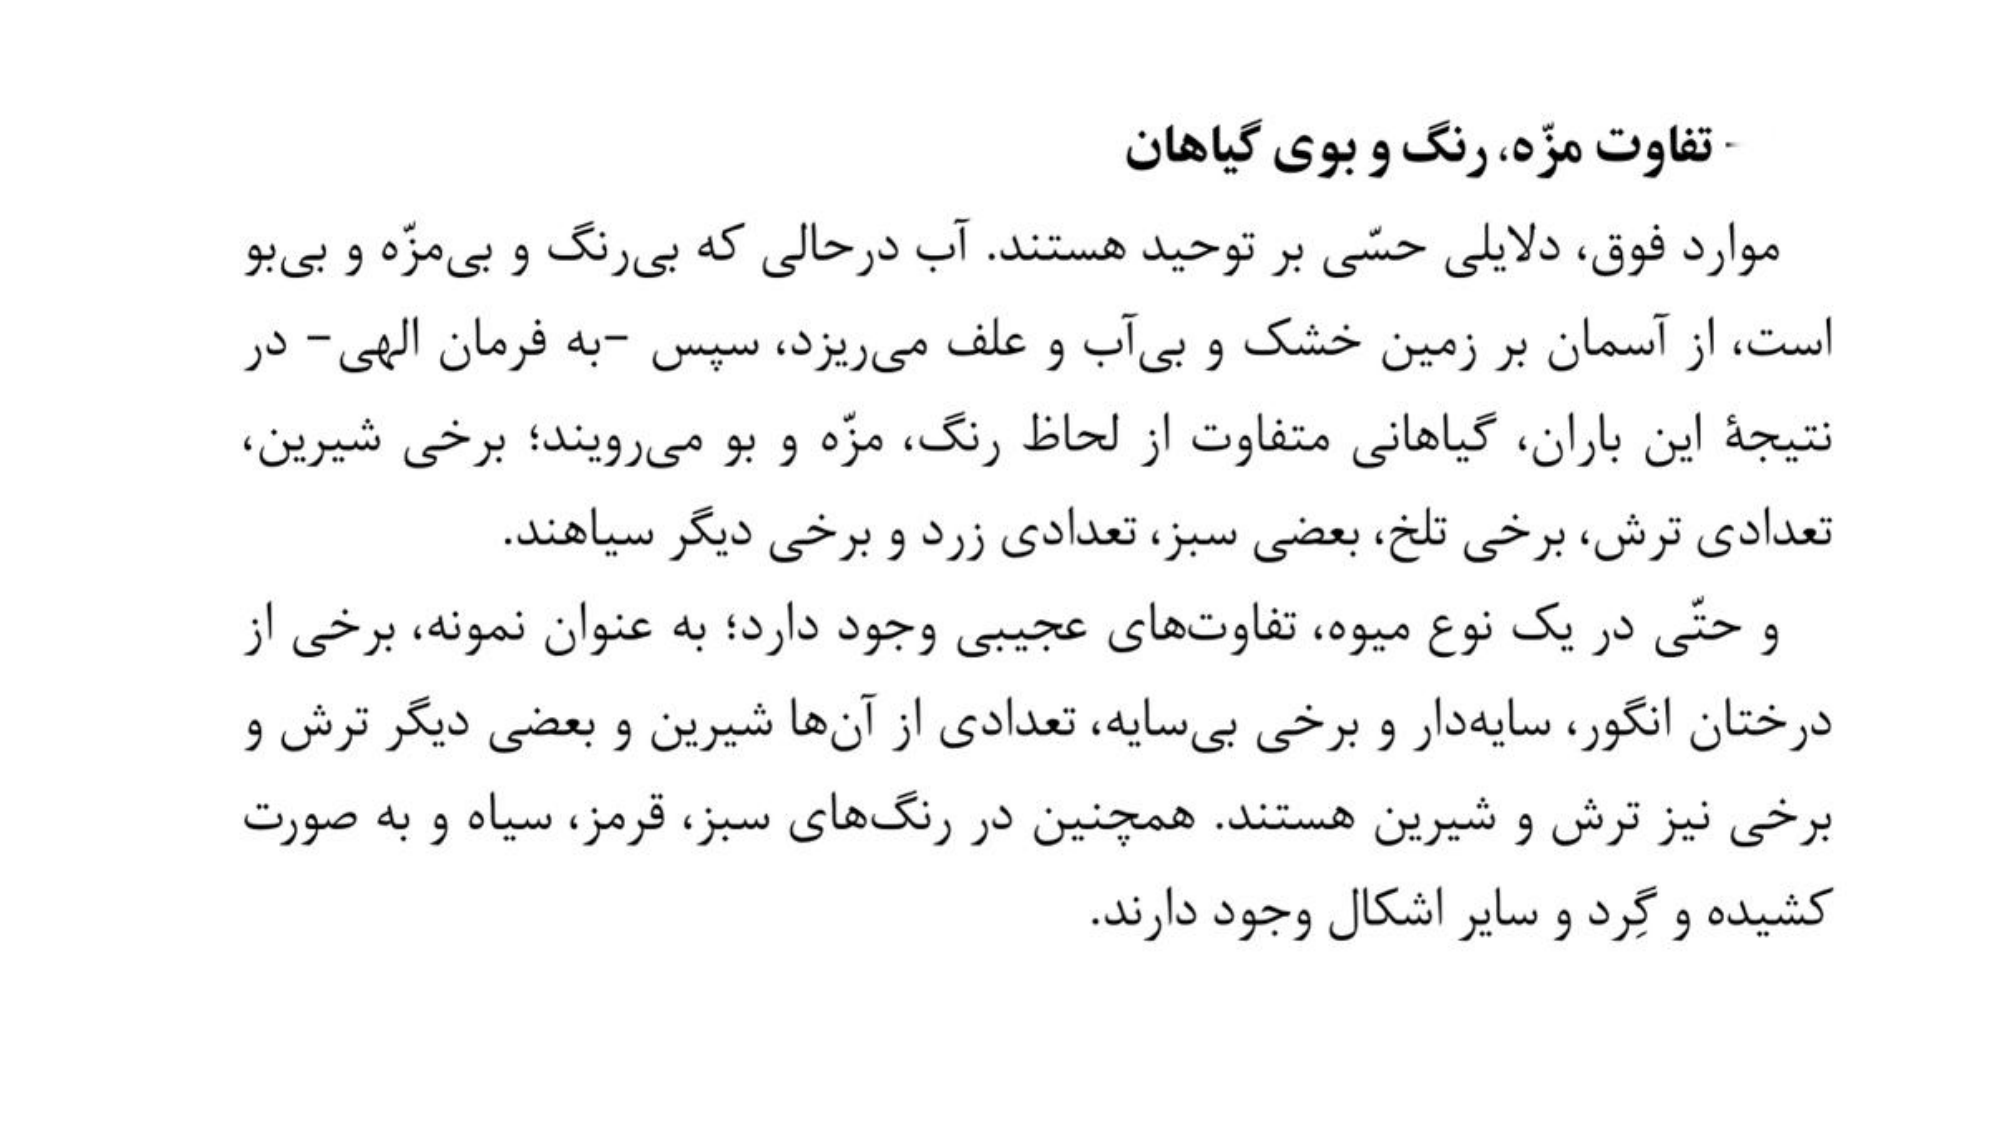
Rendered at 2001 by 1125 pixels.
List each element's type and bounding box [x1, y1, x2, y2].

picture [199, 72, 1900, 972]
